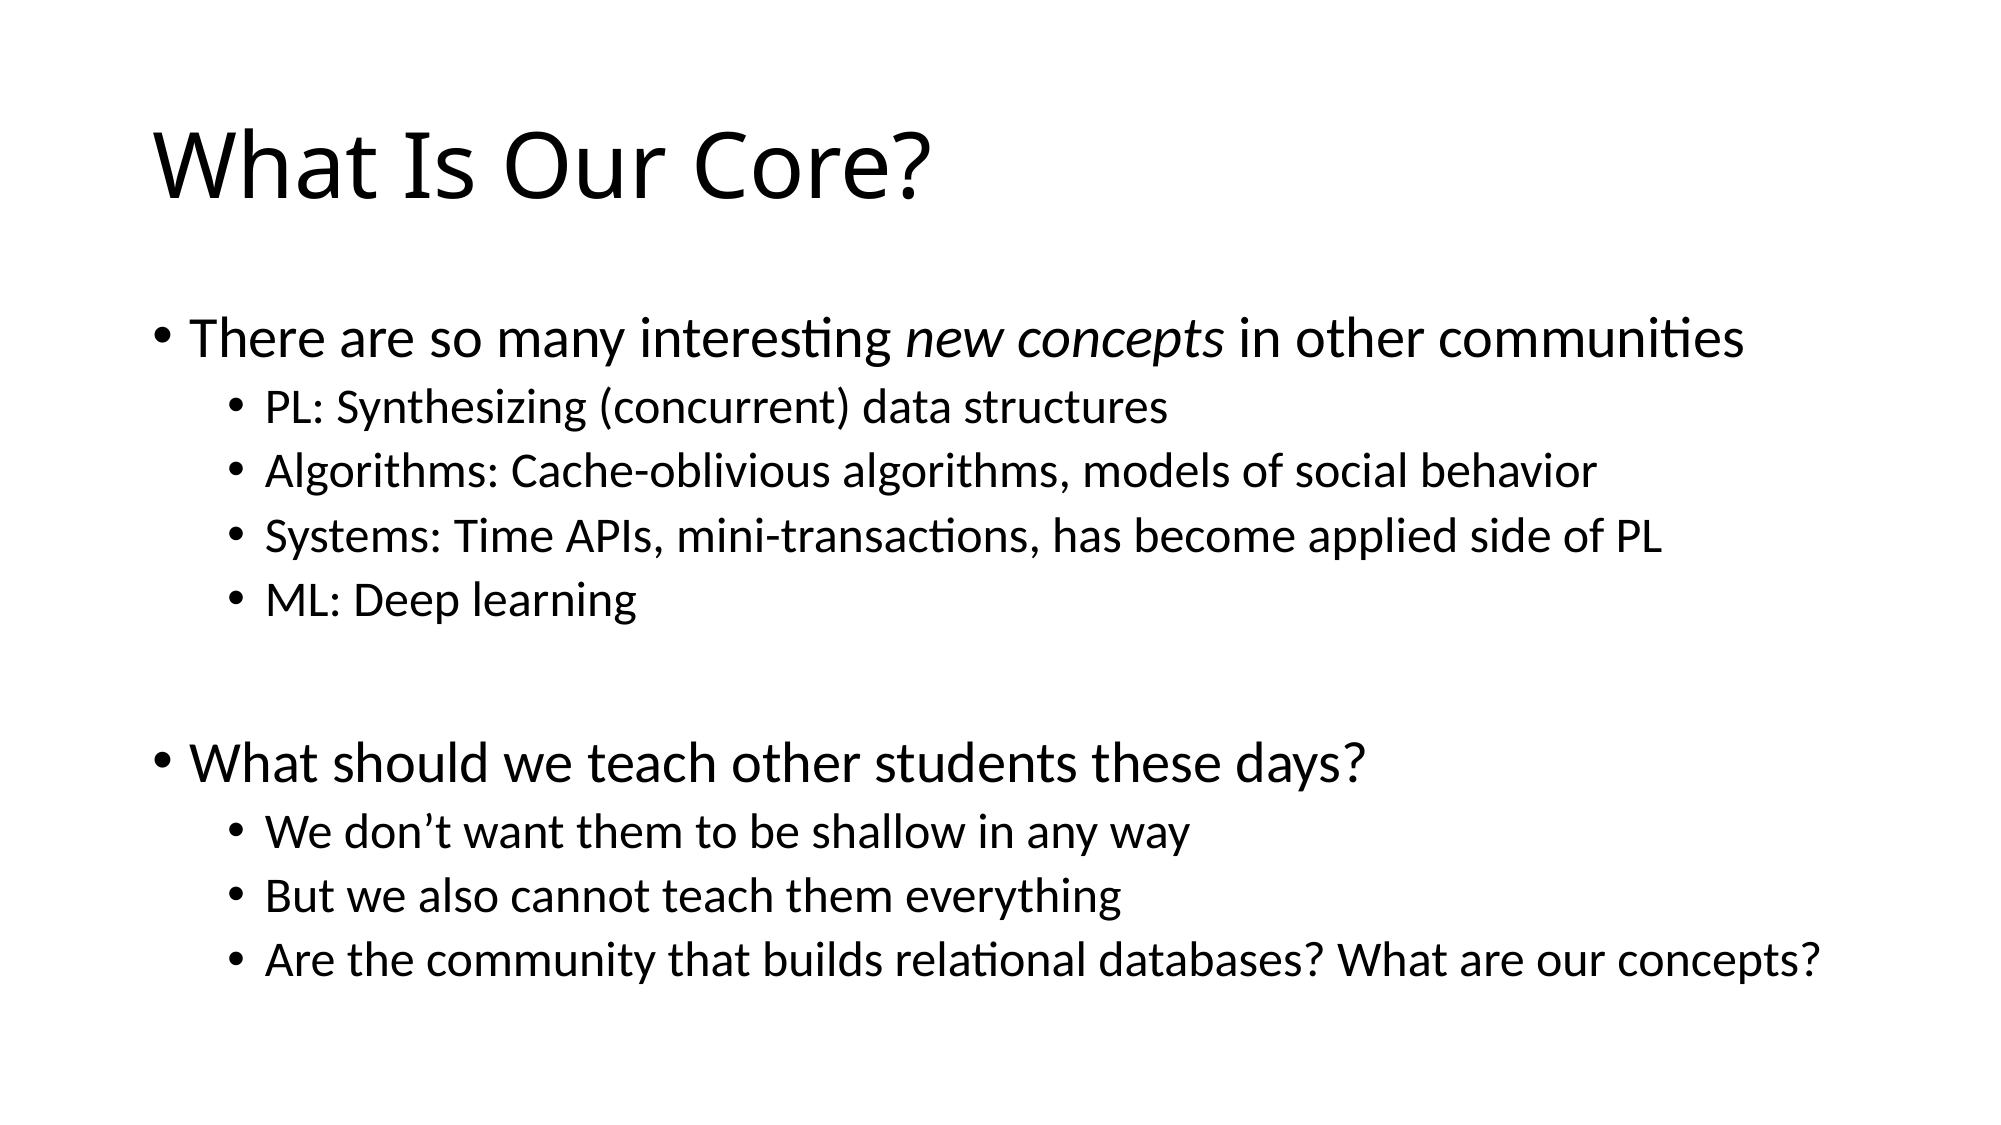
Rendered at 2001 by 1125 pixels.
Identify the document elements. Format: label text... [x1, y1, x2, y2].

title What Is Our Core? [137, 59, 1863, 278]
list There are so many interesting new concepts in other communities PL: Synthesizing (concurrent) data structures Algorithms: Cache-oblivious algorithms, models of social behavior Systems: Time APIs, mini-transactions, has become applied side of PL ML: Deep learning What should we teach other students these days? We don’t want them to be shallow in any way But we also cannot teach them everything Are the community that builds relational databases? What are our concepts? [137, 299, 1863, 1014]
